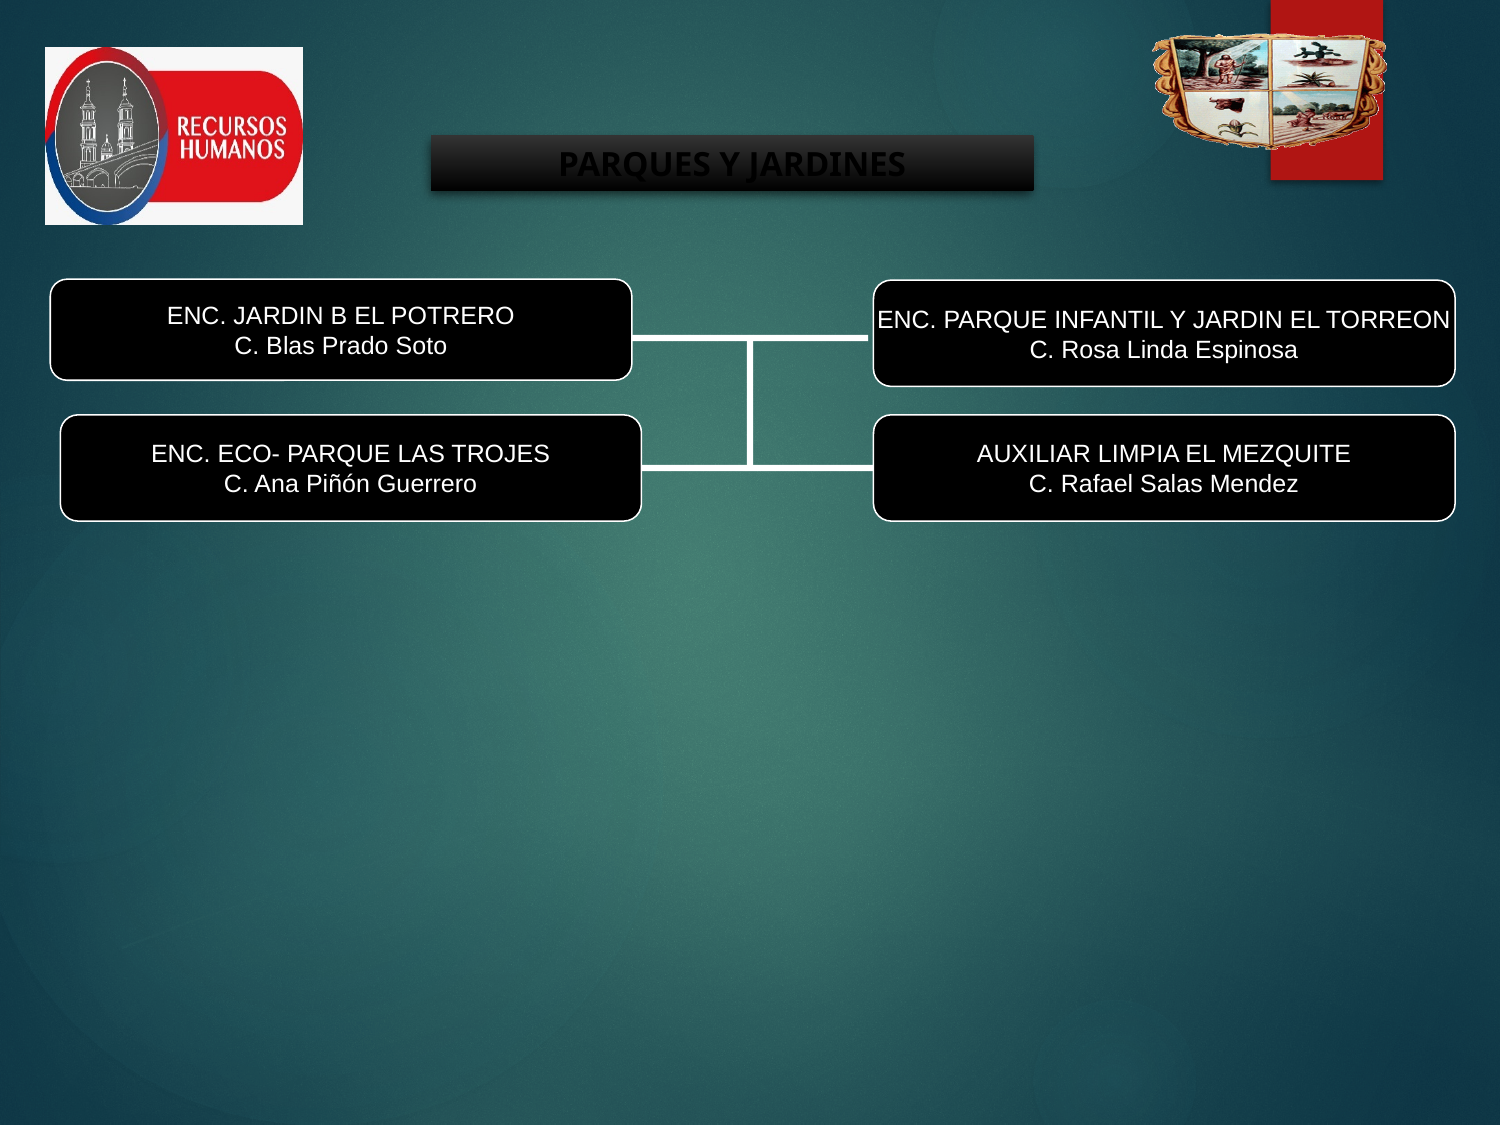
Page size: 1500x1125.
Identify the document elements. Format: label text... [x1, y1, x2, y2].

text_box PARQUES Y JARDINES [431, 135, 1034, 191]
text_box AUXILIAR LIMPIA EL MEZQUITE C. Rafael Salas Mendez [873, 414, 1456, 522]
picture [1151, 30, 1389, 154]
text_box ENC. JARDIN B EL POTRERO C. Blas Prado Soto [50, 279, 632, 381]
text_box ENC. ECO- PARQUE LAS TROJES C. Ana Piñón Guerrero [60, 414, 642, 522]
text_box ENC. PARQUE INFANTIL Y JARDIN EL TORREON C. Rosa Linda Espinosa [873, 280, 1456, 387]
picture [45, 47, 303, 225]
